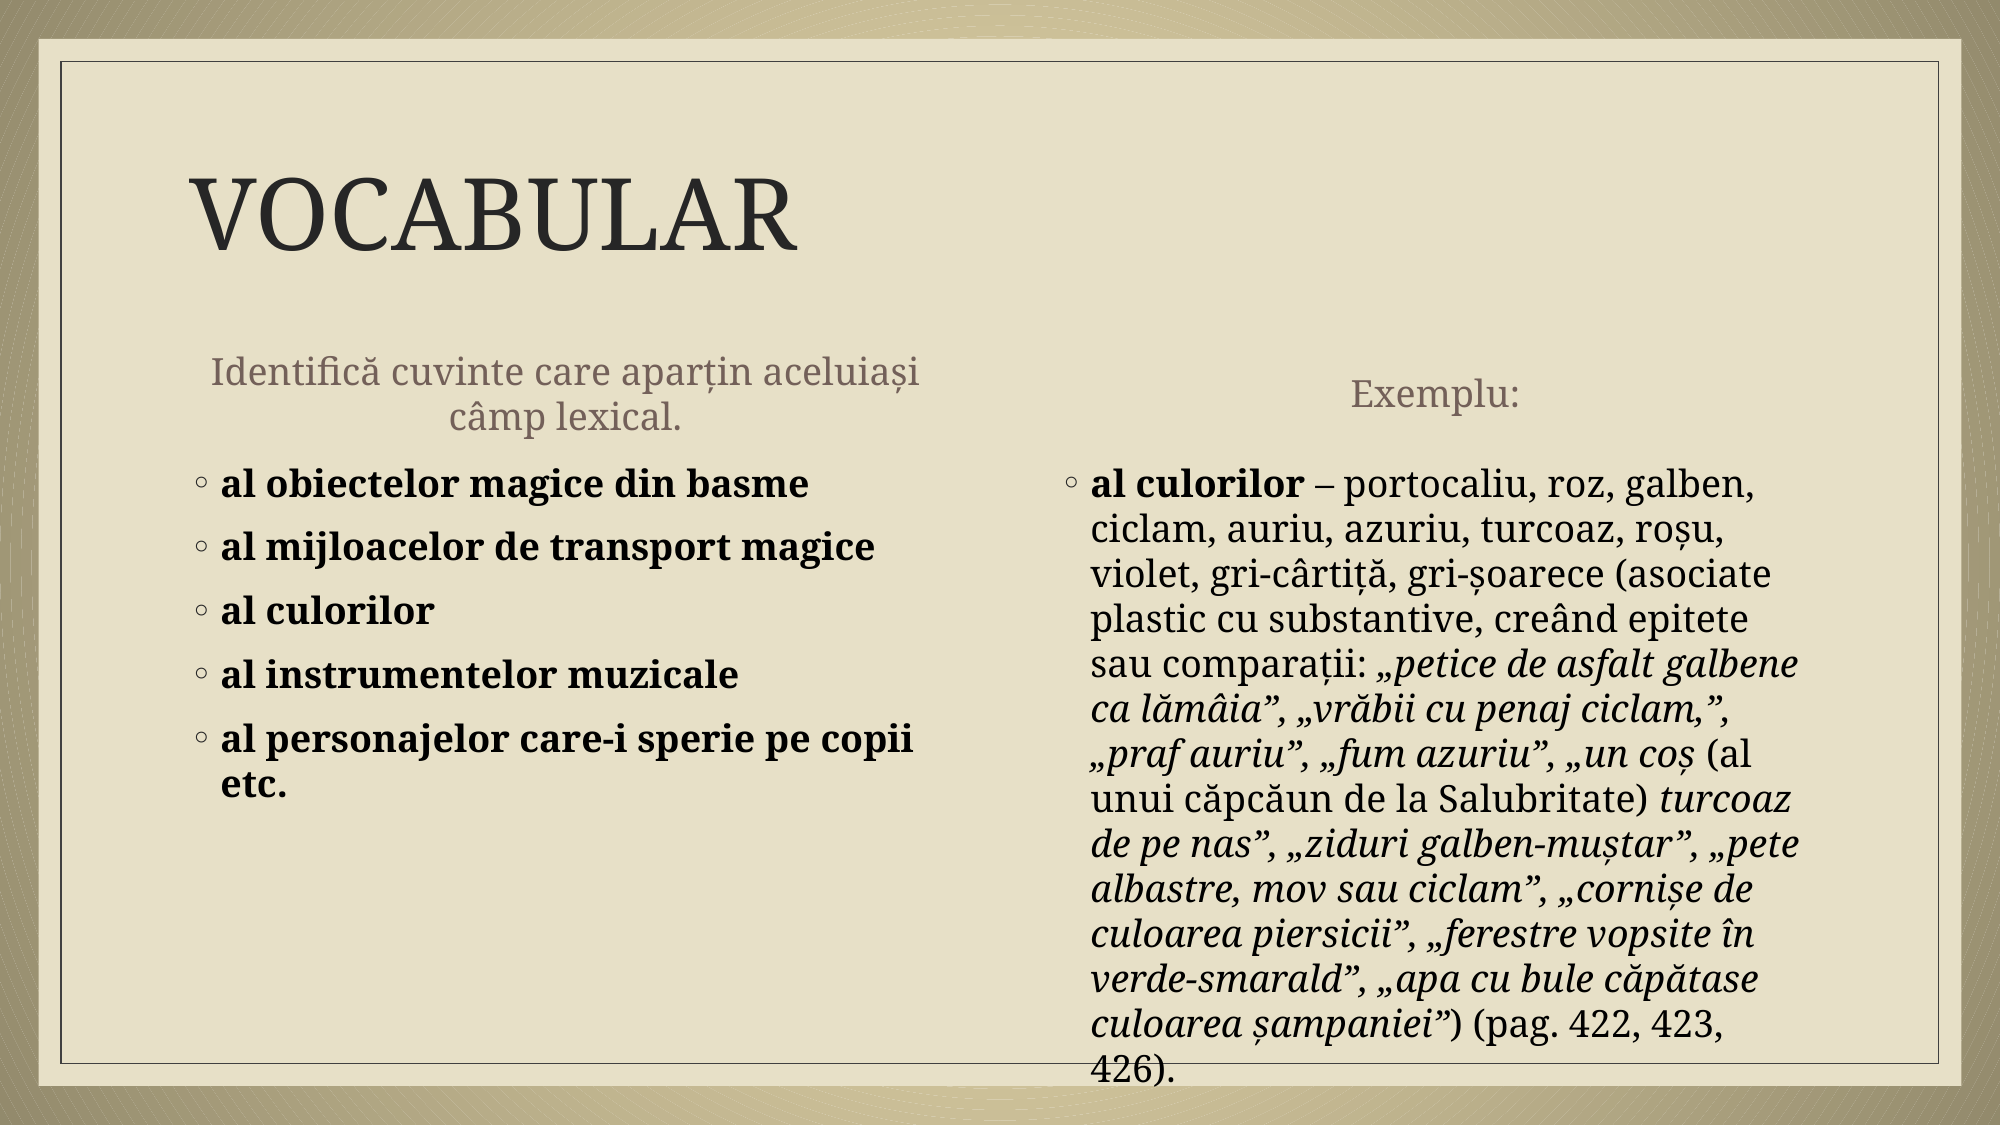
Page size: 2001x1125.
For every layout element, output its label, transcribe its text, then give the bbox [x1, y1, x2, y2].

list Exemplu: [1045, 340, 1826, 446]
list al culorilor – portocaliu, roz, galben, ciclam, auriu, azuriu, turcoaz, roșu, violet, gri-cârtiță, gri-șoarece (asociate plastic cu substantive, creând epitete sau comparații: „petice de asfalt galbene ca lămâia”, „vrăbii cu penaj ciclam,”, „praf auriu”, „fum azuriu”, „un coș (al unui căpcăun de la Salubritate) turcoaz de pe nas”, „ziduri galben-muștar”, „pete albastre, mov sau ciclam”, „cornișe de culoarea piersicii”, „ferestre vopsite în verde-smarald”, „apa cu bule căpătase culoarea șampaniei”) (pag. 422, 423, 426). [1045, 452, 1826, 978]
title VOCABULAR [174, 105, 1825, 331]
list al obiectelor magice din basme al mijloacelor de transport magice al culorilor al instrumentelor muzicale al personajelor care-i sperie pe copii etc. [175, 452, 956, 978]
list Identifică cuvinte care aparțin aceluiași câmp lexical. [175, 340, 956, 446]
